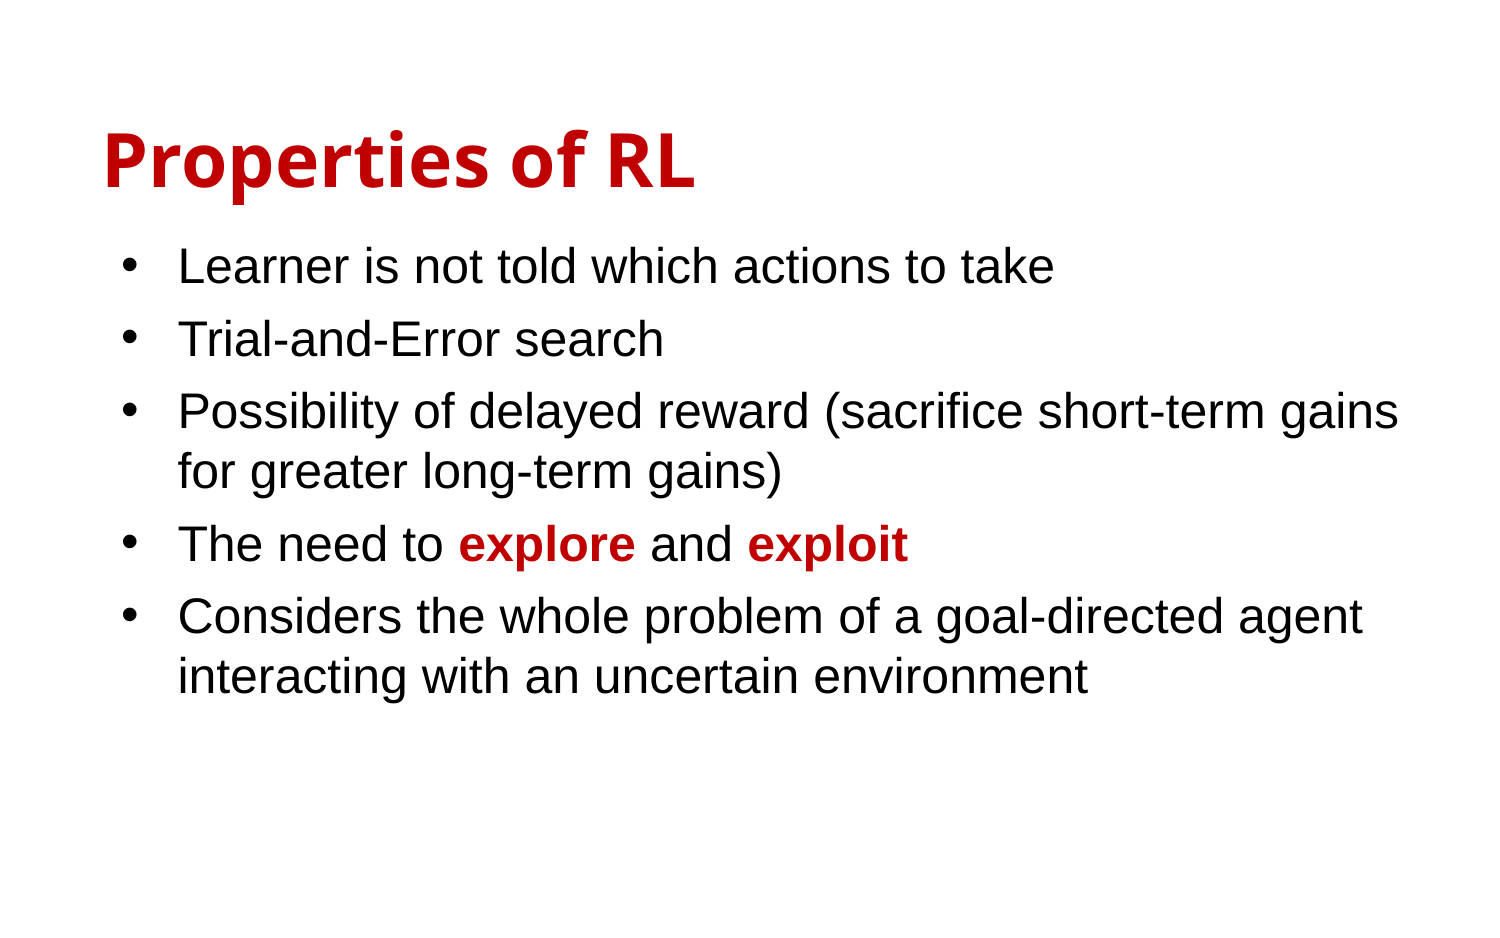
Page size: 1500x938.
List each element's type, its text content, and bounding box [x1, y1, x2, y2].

text_box [76, 232, 1427, 912]
list Learner is not told which actions to take Trial-and-Error search Possibility of delayed reward (sacrifice short-term gains for greater long-term gains) The need to explore and exploit Considers the whole problem of a goal-directed agent interacting with an uncertain environment [75, 218, 1425, 898]
title Properties of RL [86, 61, 1437, 218]
